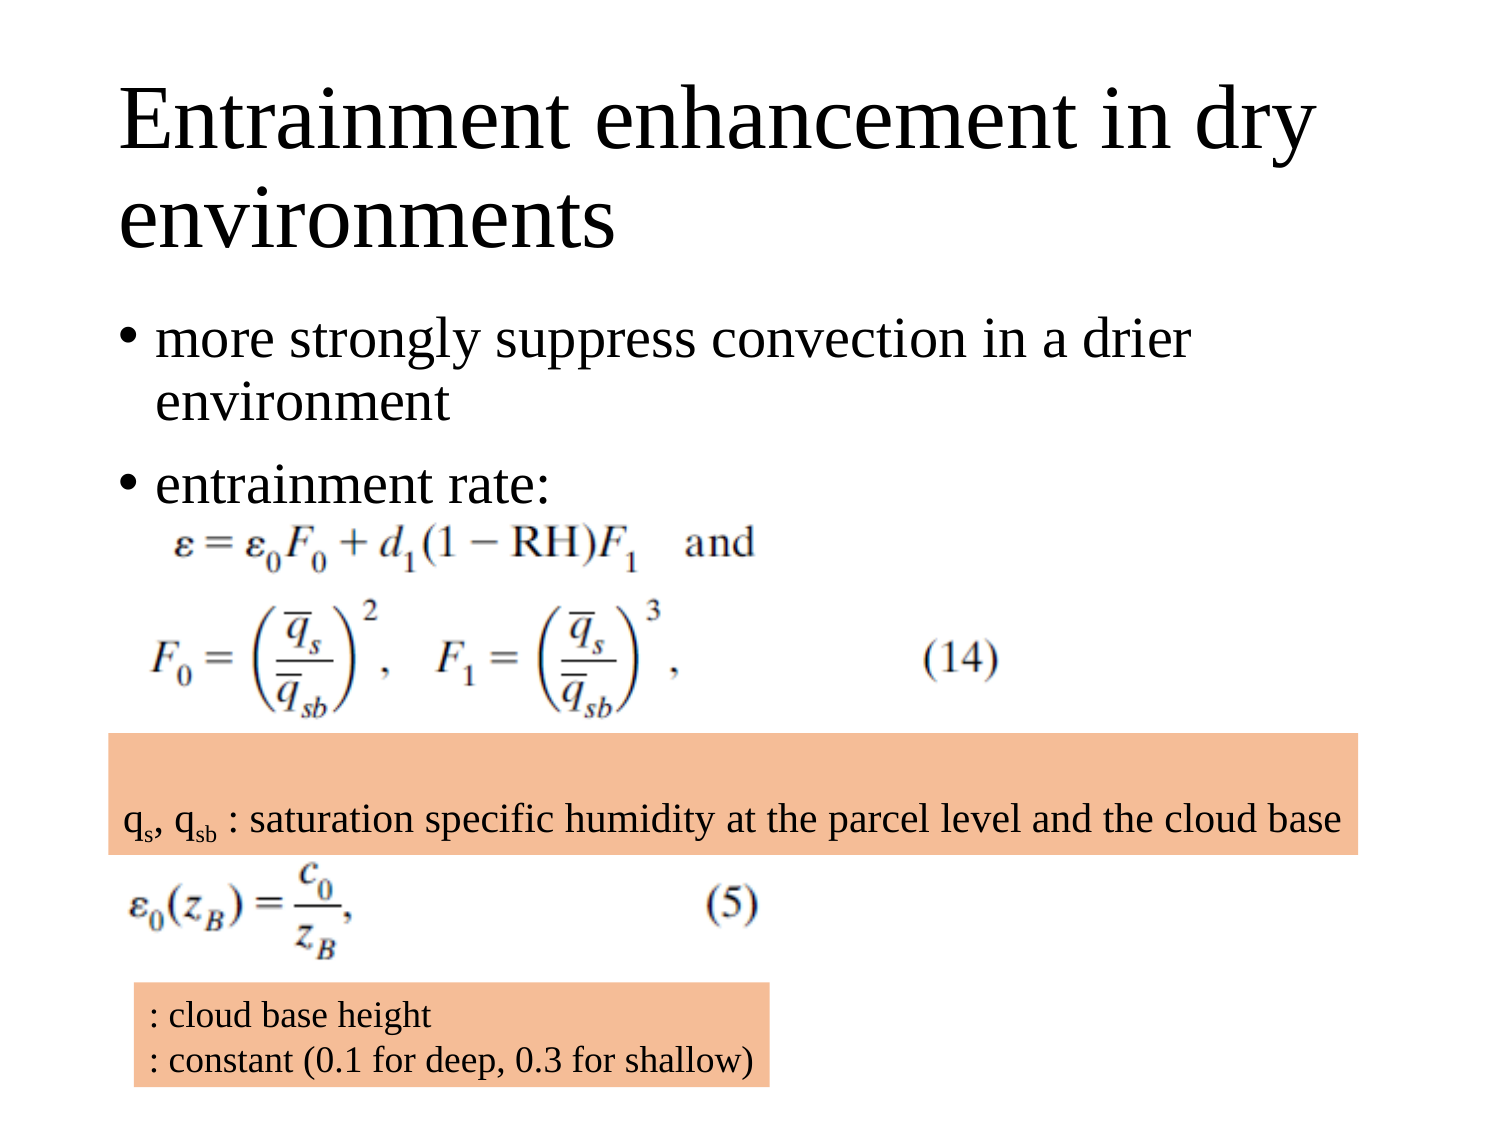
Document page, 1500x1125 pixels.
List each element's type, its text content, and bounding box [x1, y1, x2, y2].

list more strongly suppress convection in a drier environment entrainment rate: [103, 299, 1397, 1014]
picture [136, 515, 1027, 734]
picture [112, 841, 772, 972]
title Entrainment enhancement in dry environments [103, 59, 1397, 278]
